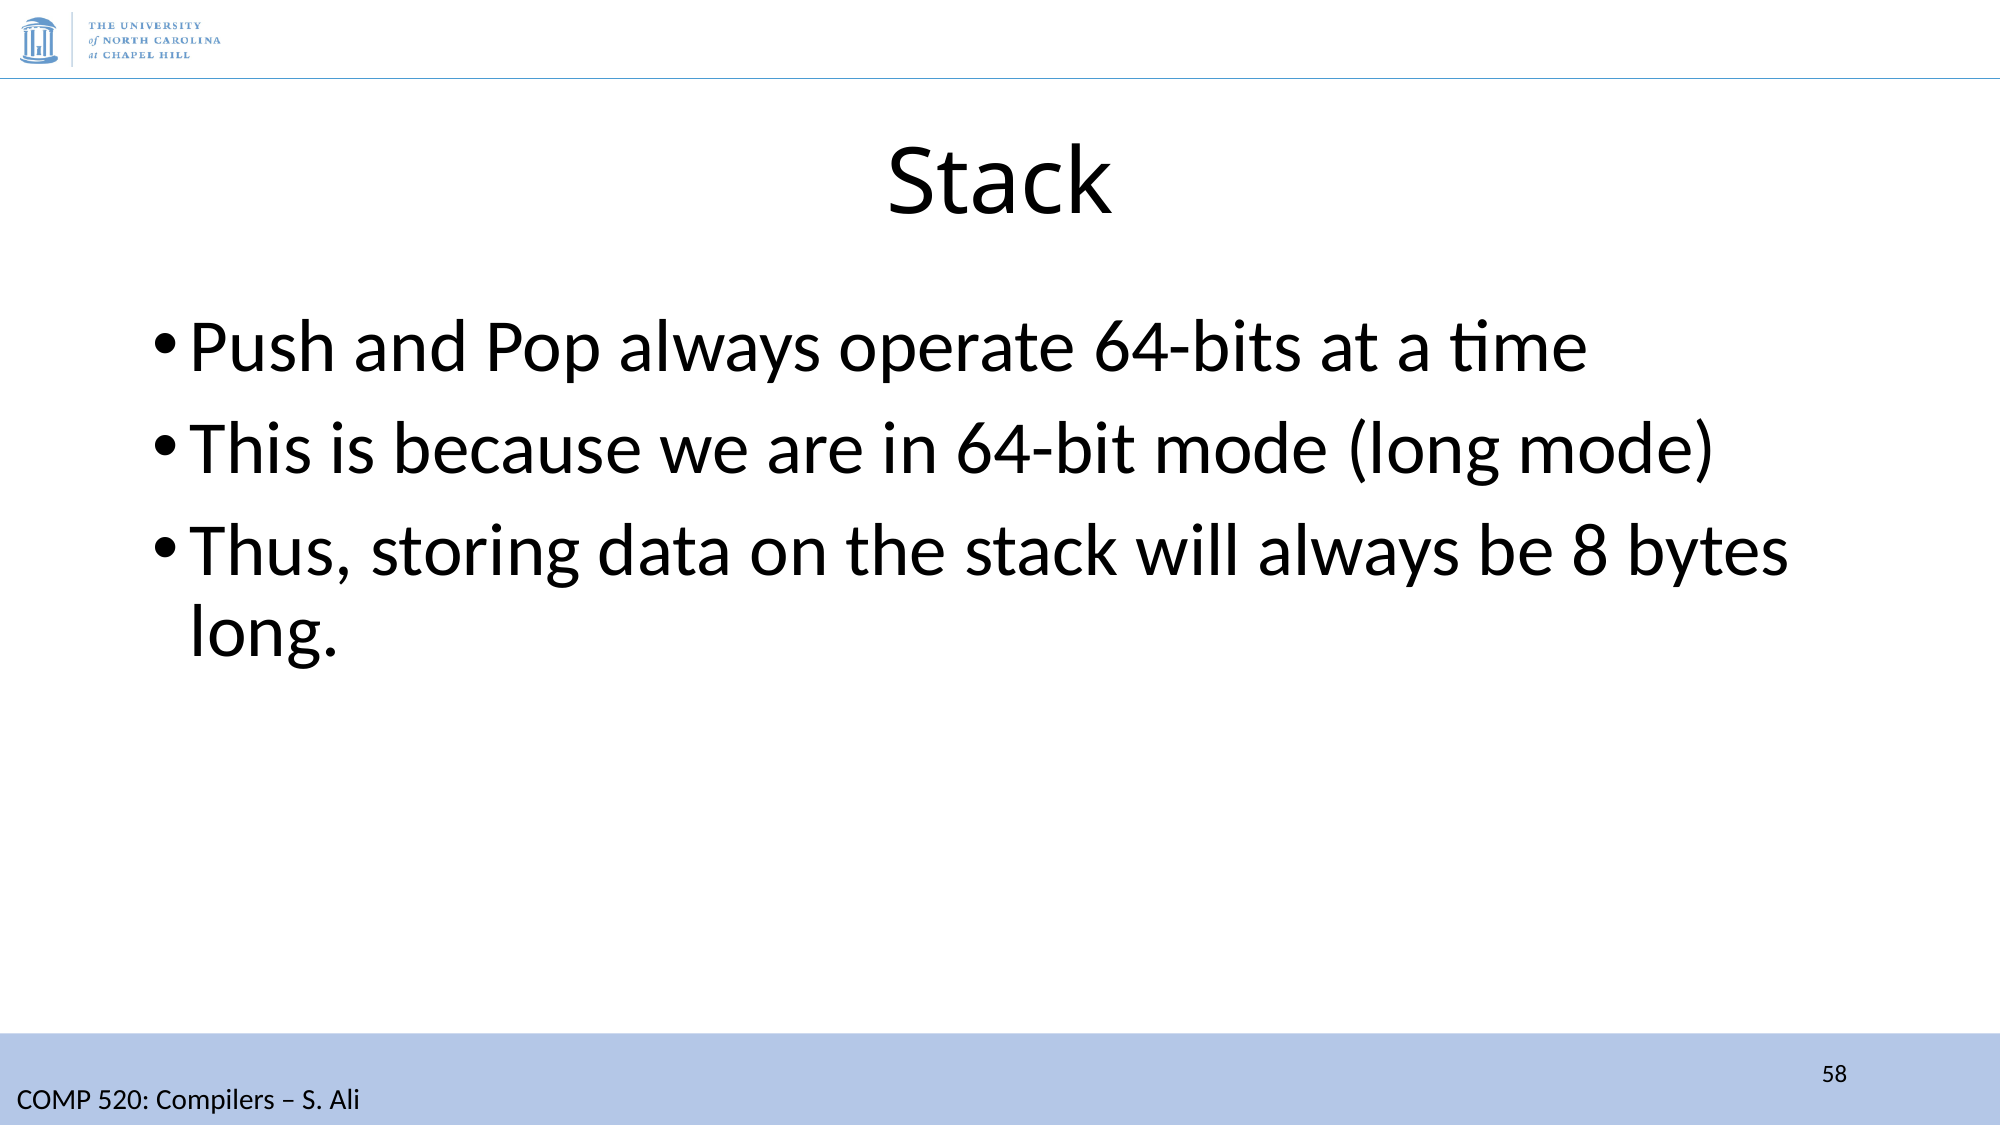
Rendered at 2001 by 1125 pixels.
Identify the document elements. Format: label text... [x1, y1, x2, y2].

text_box COMP 520: Compilers – S. Ali [2, 1072, 376, 1123]
slide_number 58 [1412, 1042, 1863, 1103]
title Stack [137, 89, 1863, 278]
picture [16, 12, 228, 67]
text_box [0, 1032, 2000, 1125]
list Push and Pop always operate 64-bits at a time This is because we are in 64-bit mode (long mode) Thus, storing data on the stack will always be 8 bytes long. [137, 299, 1863, 1014]
